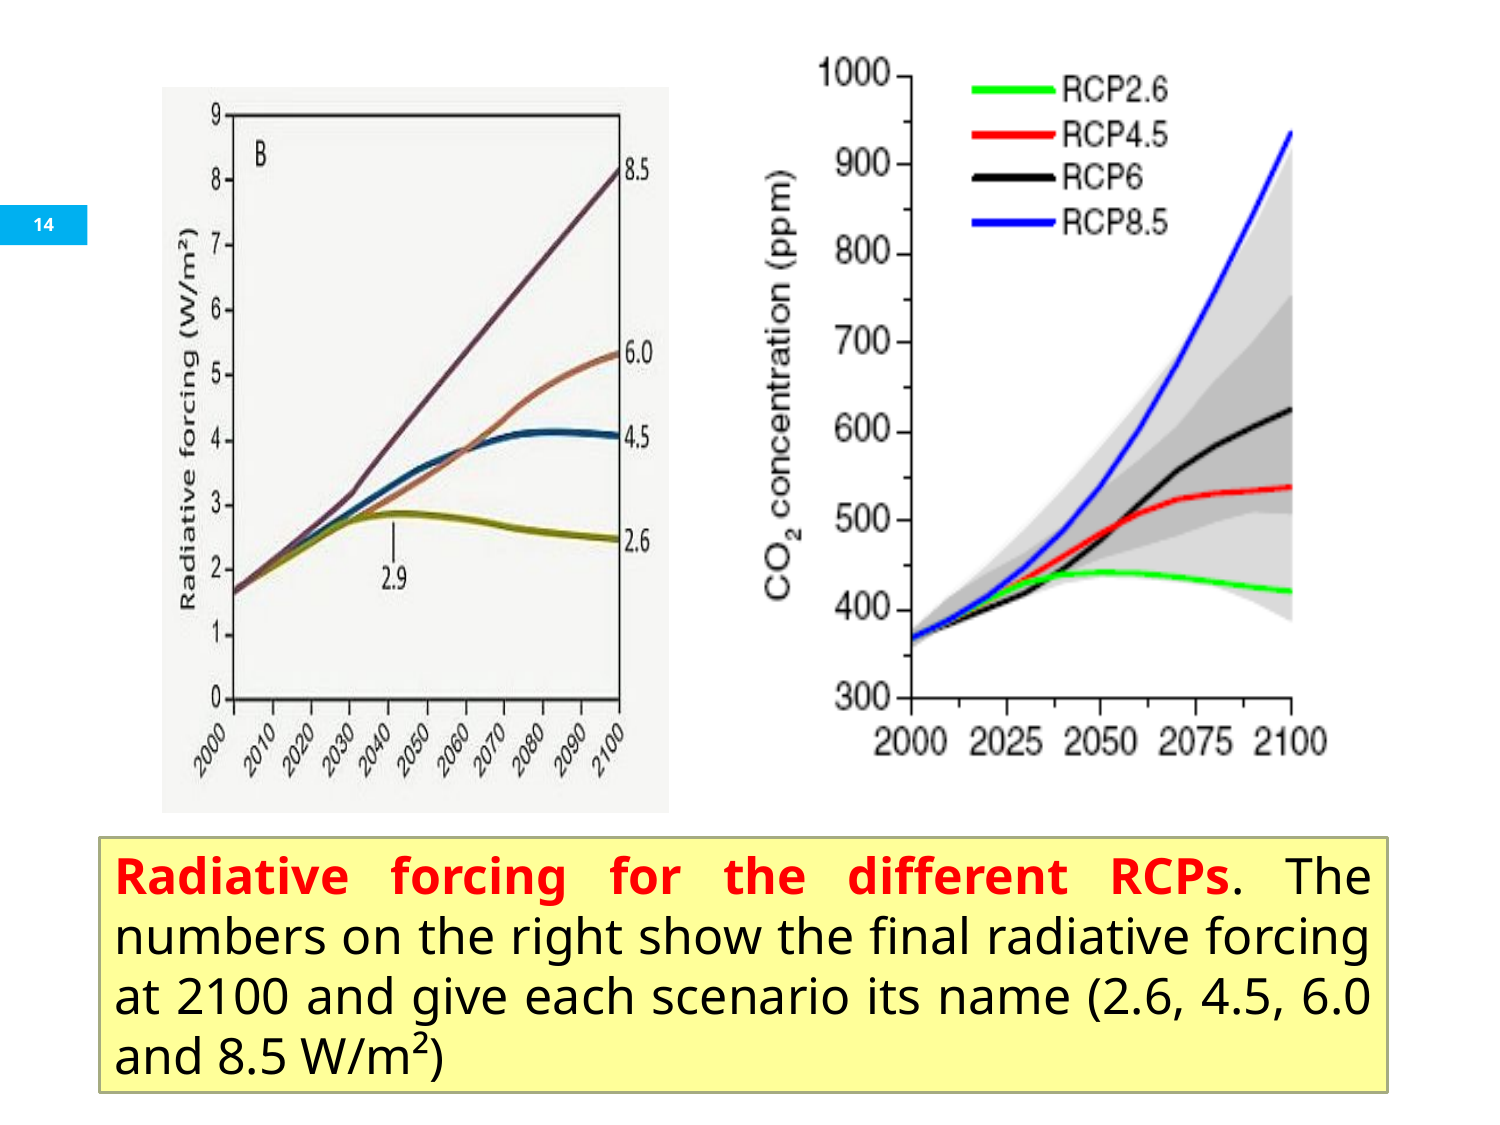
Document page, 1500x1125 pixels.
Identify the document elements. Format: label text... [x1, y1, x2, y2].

picture [162, 87, 670, 813]
text_box Radiative forcing for the different RCPs. The numbers on the right show the final radiative forcing at 2100 and give each scenario its name (2.6, 4.5, 6.0 and 8.5 W/m²) [98, 836, 1389, 1094]
picture [741, 0, 1351, 788]
text_box 14 [0, 205, 88, 246]
